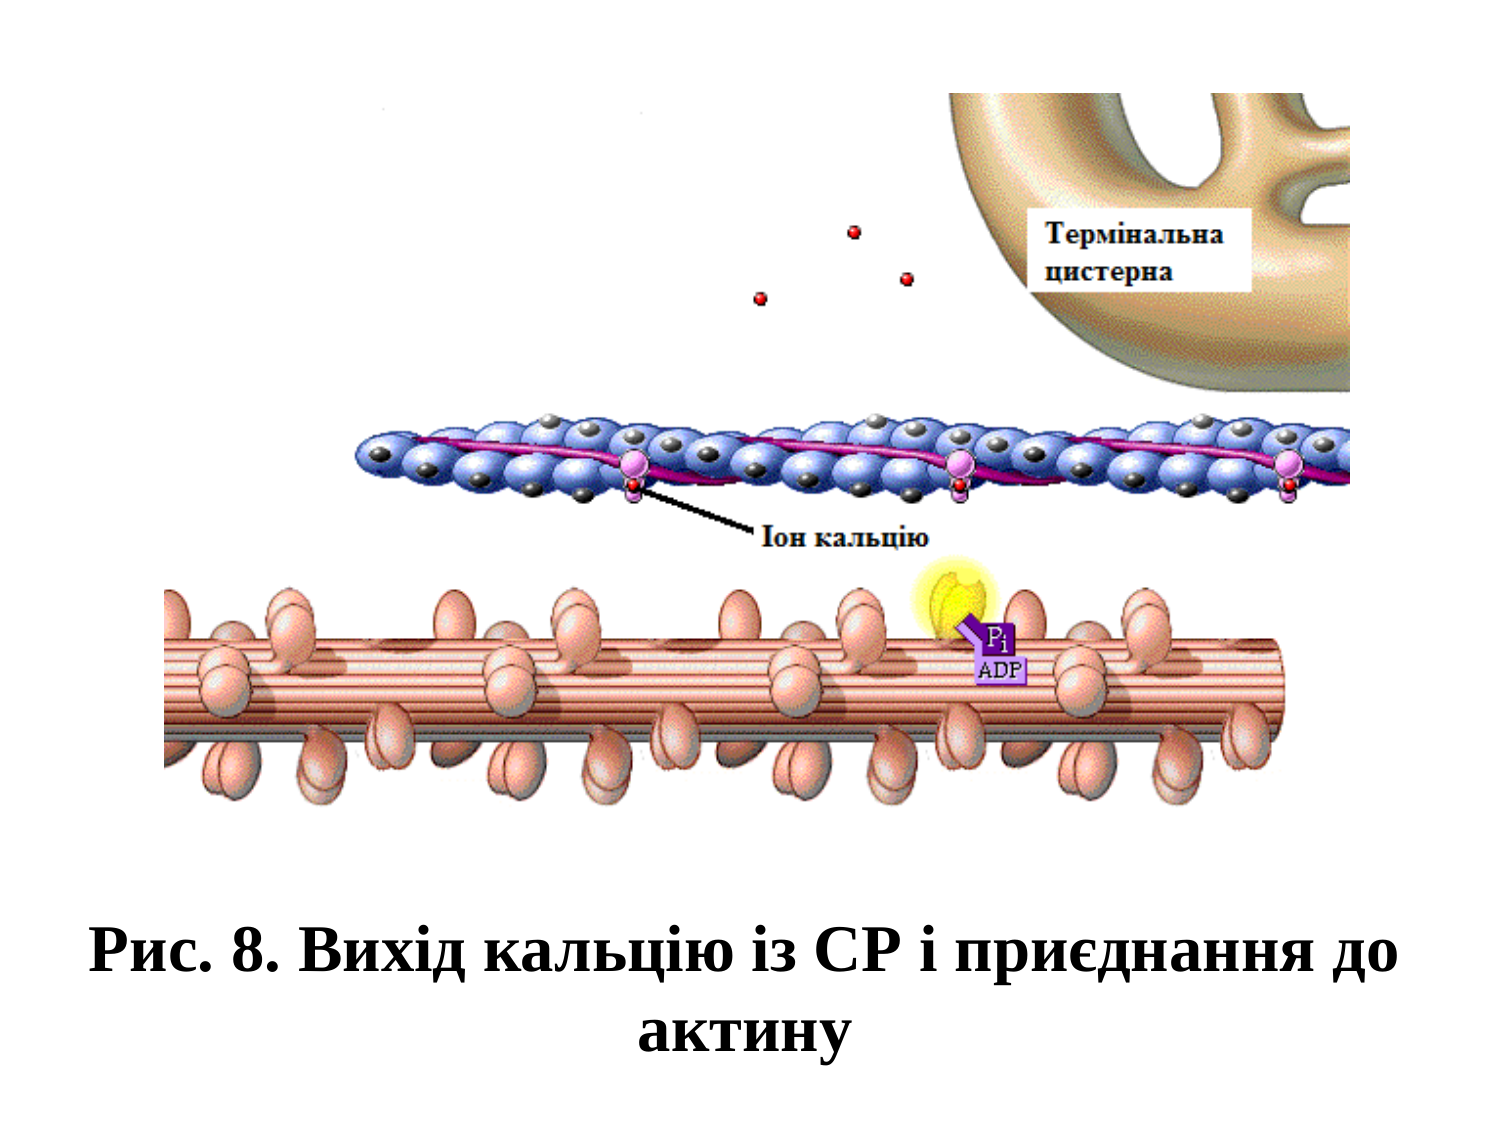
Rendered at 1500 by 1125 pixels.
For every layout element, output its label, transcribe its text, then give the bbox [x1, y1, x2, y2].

picture [163, 93, 1350, 868]
title Рис. 8. Вихід кальцію із СР і приєднання до актину [70, 890, 1421, 1079]
